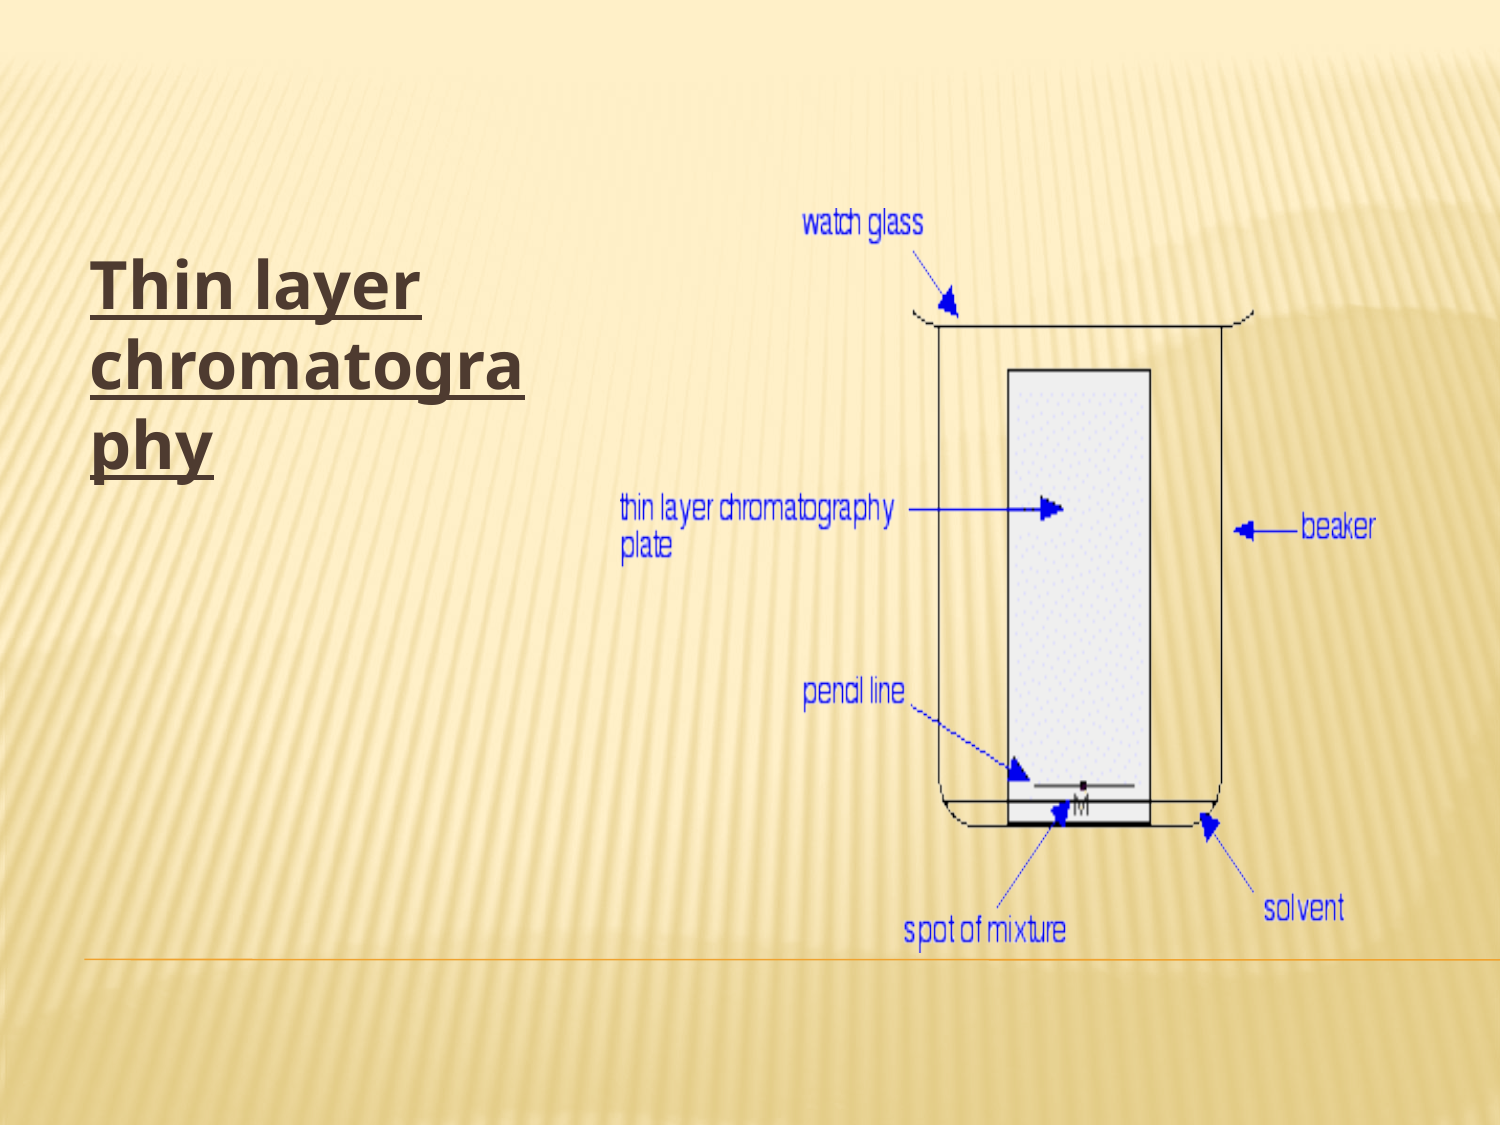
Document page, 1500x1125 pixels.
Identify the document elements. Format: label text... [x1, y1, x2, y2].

picture [619, 207, 1377, 953]
list Thin layer chromatography [75, 235, 561, 1005]
